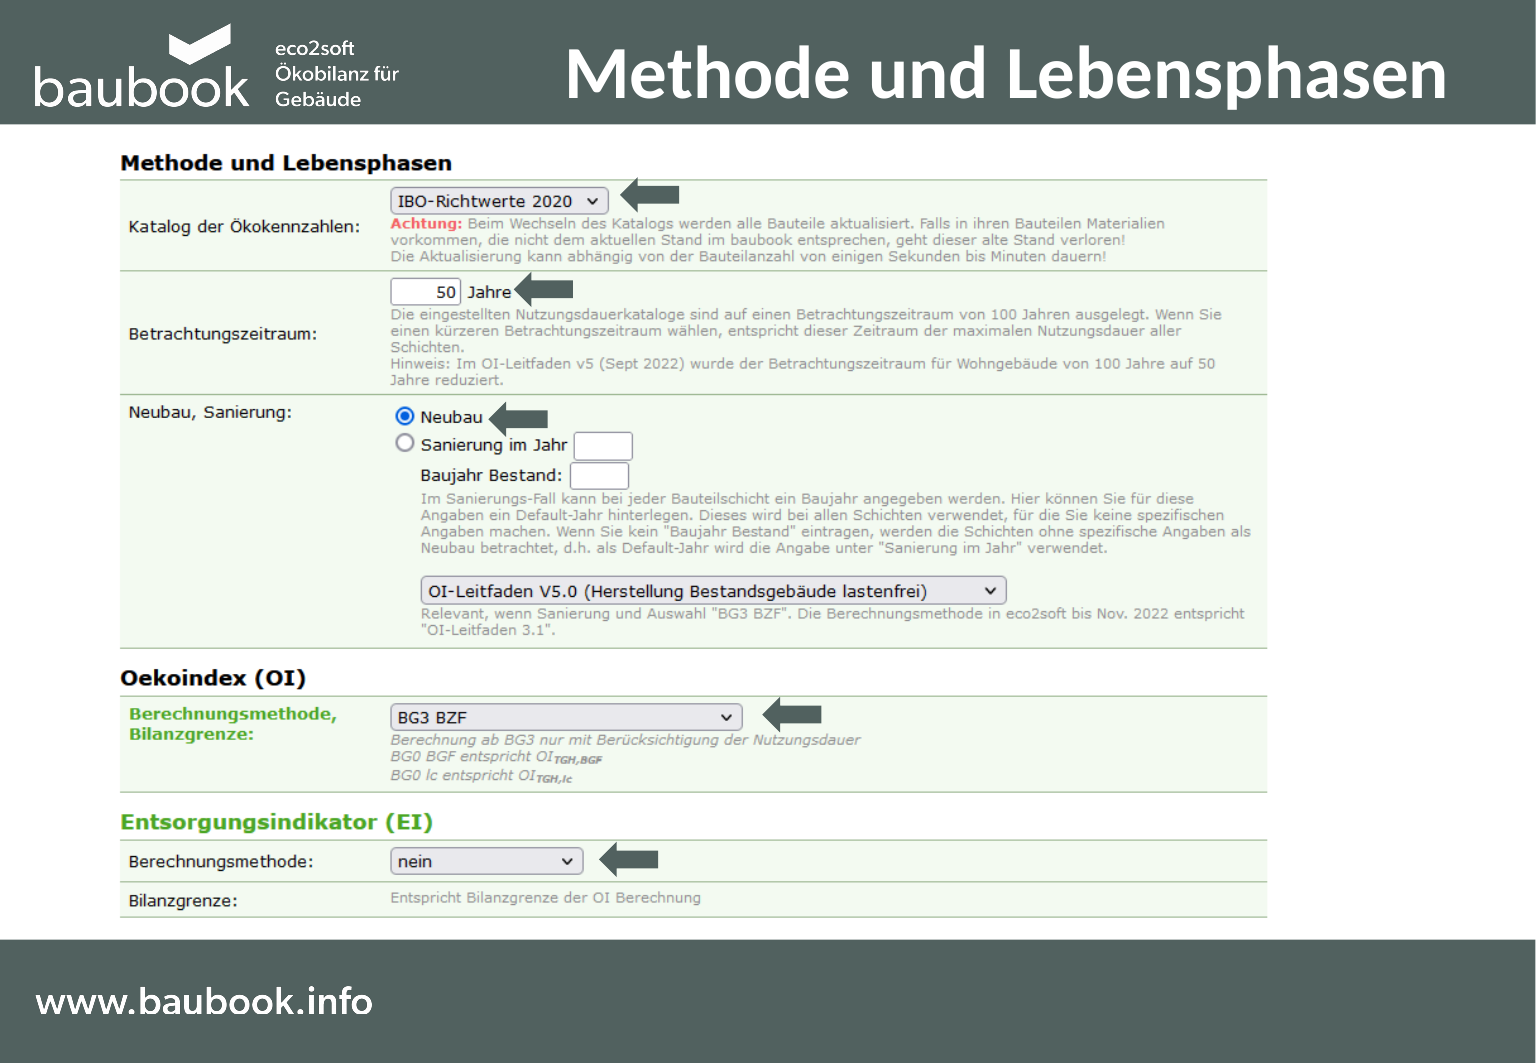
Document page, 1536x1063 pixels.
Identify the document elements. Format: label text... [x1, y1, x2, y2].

picture [105, 139, 1280, 929]
picture [35, 23, 399, 107]
title Methode und Lebensphasen [543, 19, 1465, 118]
